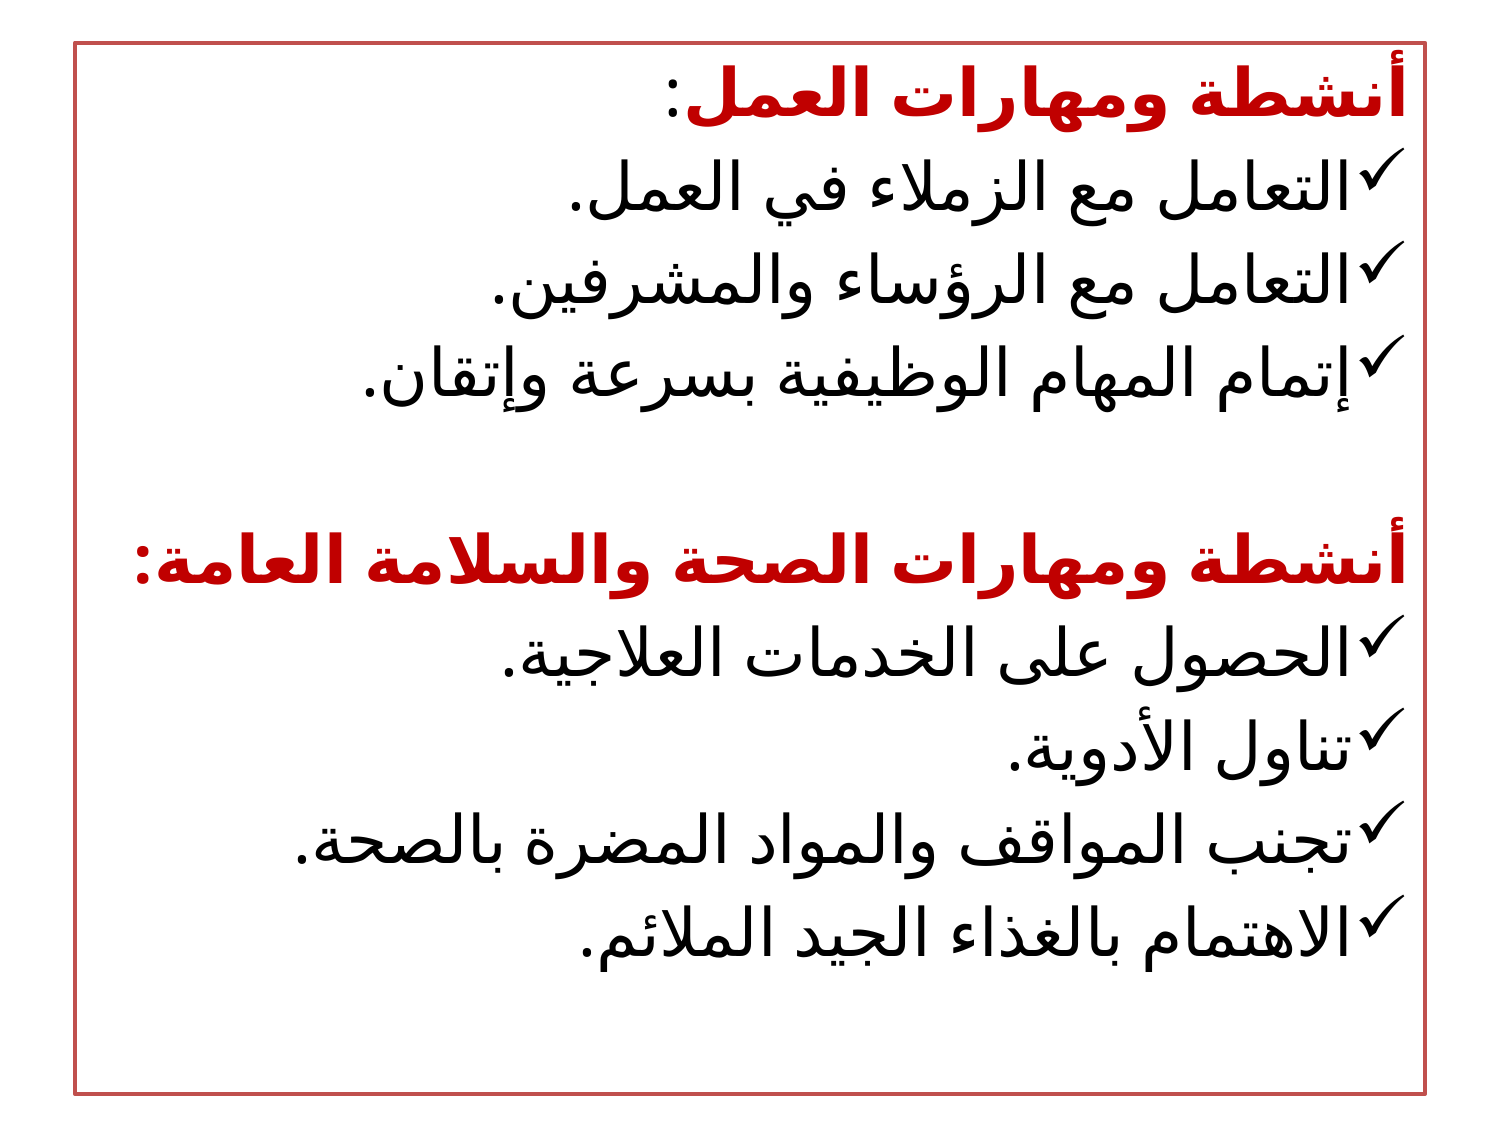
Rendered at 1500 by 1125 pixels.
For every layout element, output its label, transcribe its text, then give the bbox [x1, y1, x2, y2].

list أنشطة ومهارات العمل: التعامل مع الزملاء في العمل. التعامل مع الرؤساء والمشرفين. إتمام المهام الوظيفية بسرعة وإتقان. أنشطة ومهارات الصحة والسلامة العامة: الحصول على الخدمات العلاجية. تناول الأدوية. تجنب المواقف والمواد المضرة بالصحة. الاهتمام بالغذاء الجيد الملائم. [73, 41, 1427, 1096]
